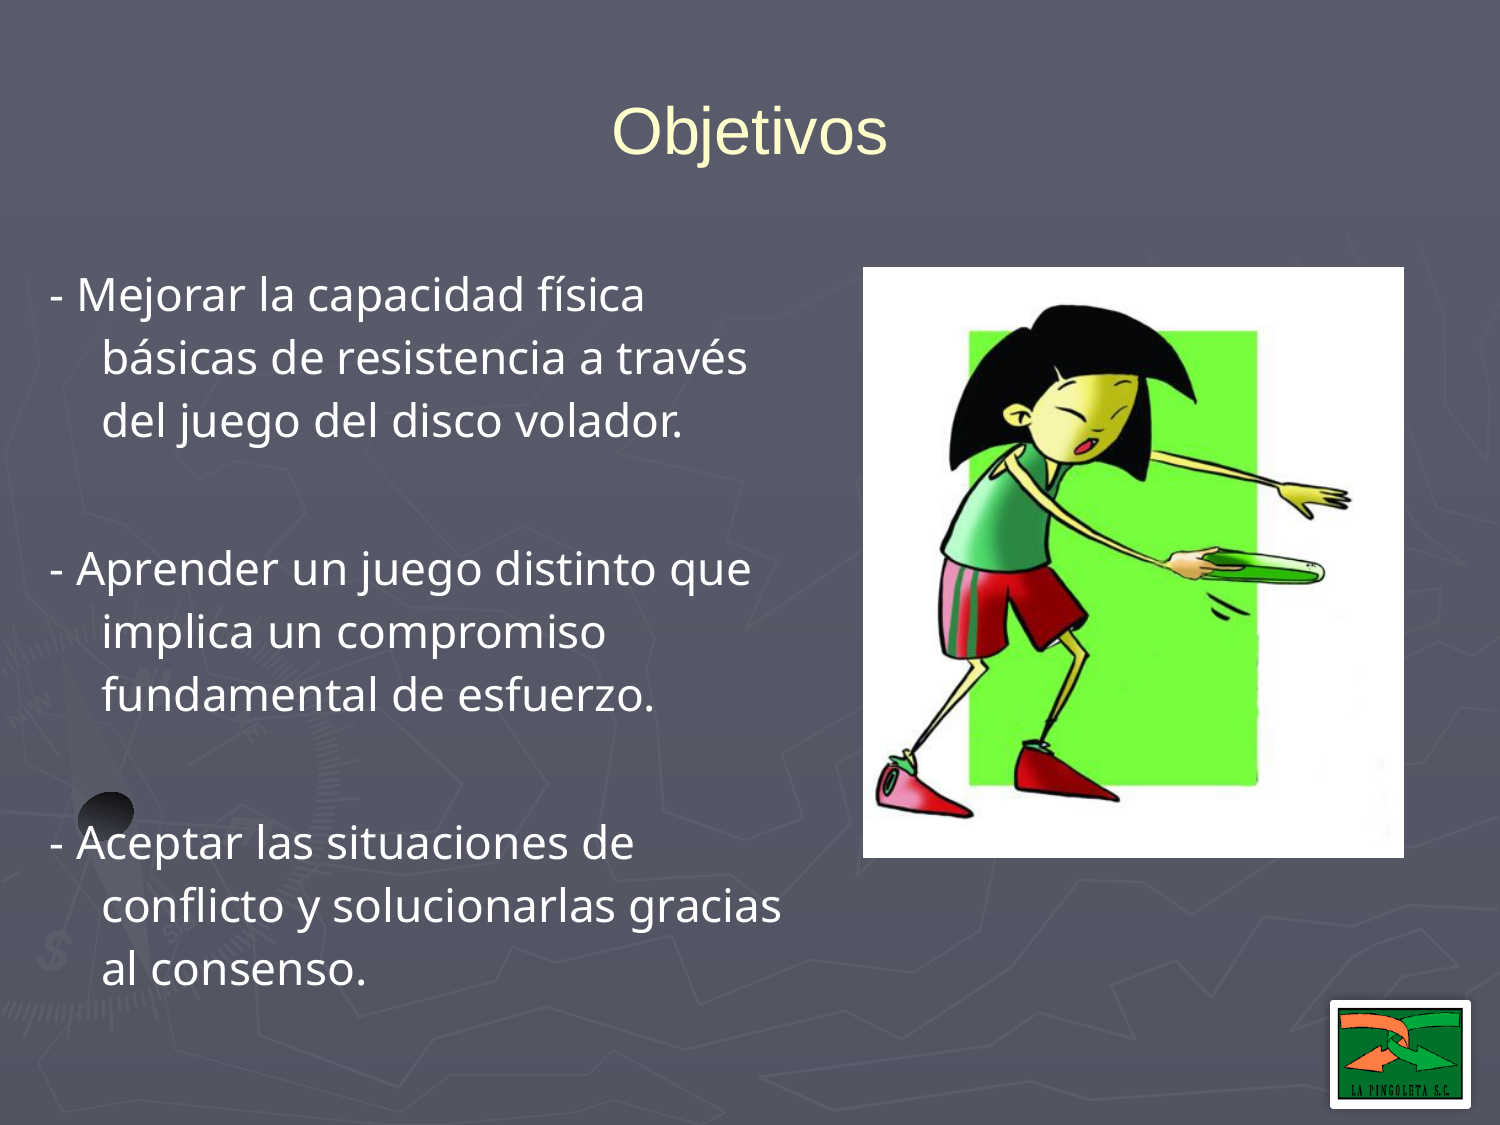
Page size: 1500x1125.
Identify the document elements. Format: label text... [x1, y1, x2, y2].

list - Mejorar la capacidad física básicas de resistencia a través del juego del disco volador. - Aprender un juego distinto que implica un compromiso fundamental de esfuerzo. - Aceptar las situaciones de conflicto y solucionarlas gracias al consenso. [49, 262, 810, 1001]
picture [863, 267, 1405, 858]
title Objetivos [49, 37, 1451, 225]
picture [1335, 1005, 1466, 1104]
